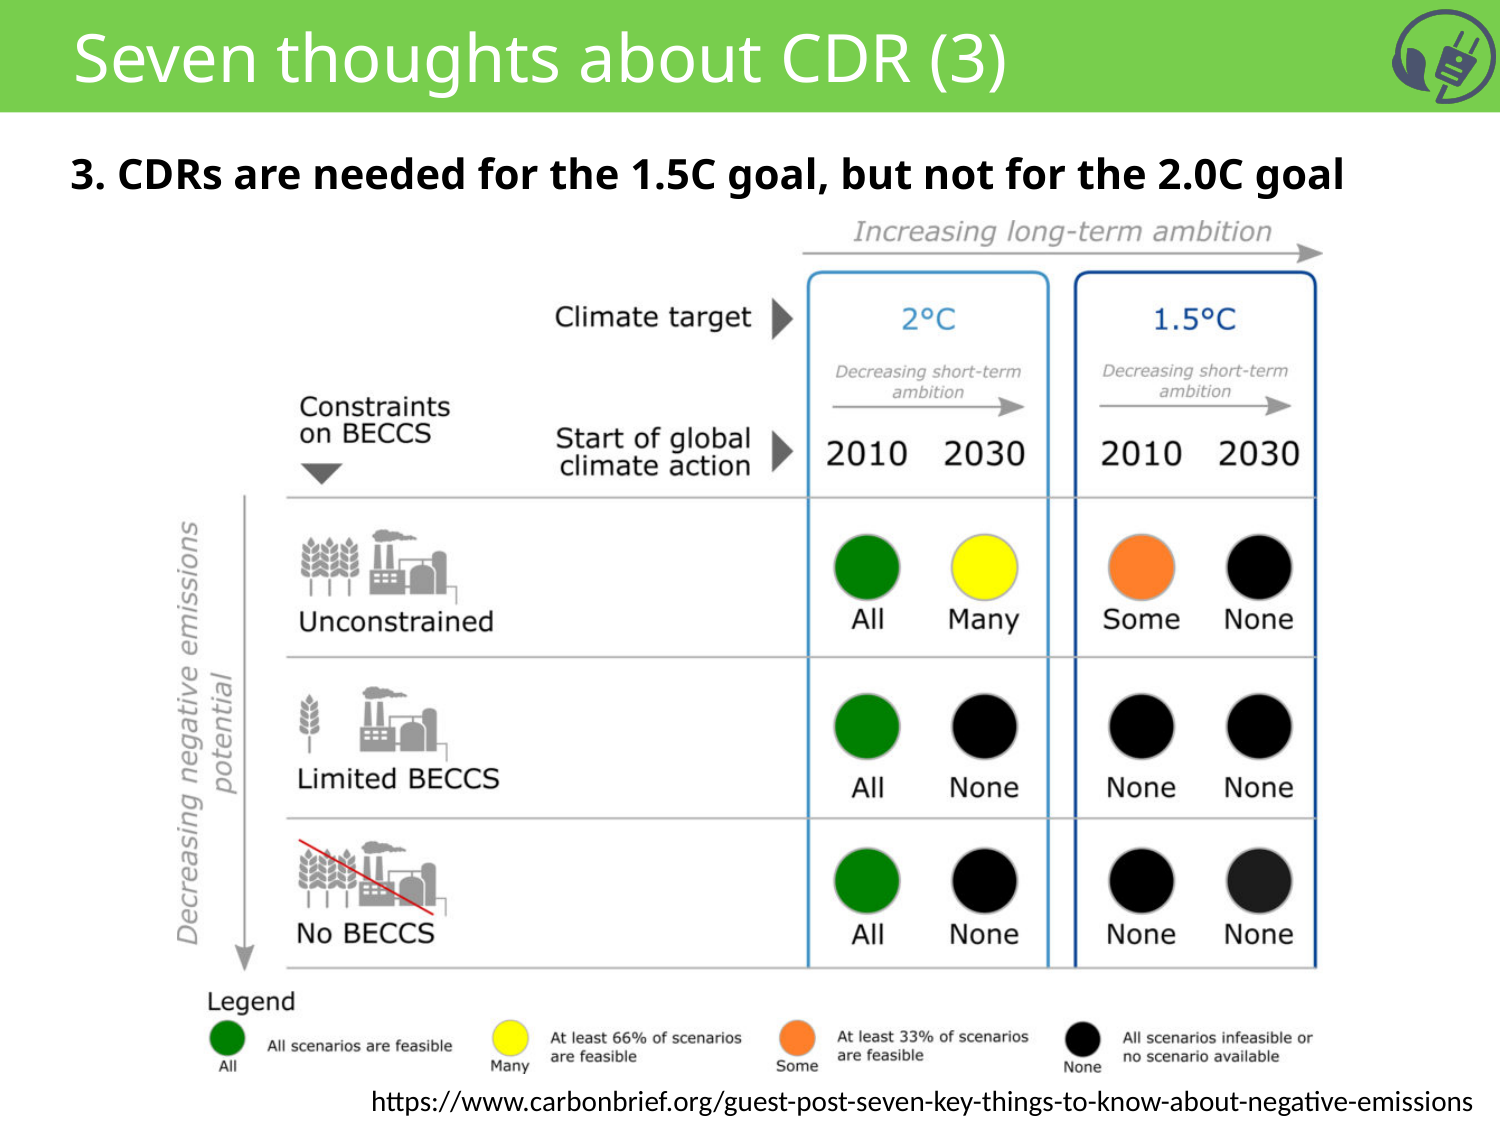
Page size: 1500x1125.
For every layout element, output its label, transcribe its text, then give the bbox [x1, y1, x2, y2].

text_box Seven thoughts about CDR (3) [59, 8, 1042, 103]
picture [177, 220, 1323, 1074]
text_box [0, 0, 1500, 113]
text_box https://www.carbonbrief.org/guest-post-seven-key-things-to-know-about-negative-emissions [356, 1074, 1490, 1125]
text_box 3. CDRs are needed for the 1.5C goal, but not for the 2.0C goal [55, 130, 1409, 205]
picture [1392, 8, 1496, 105]
